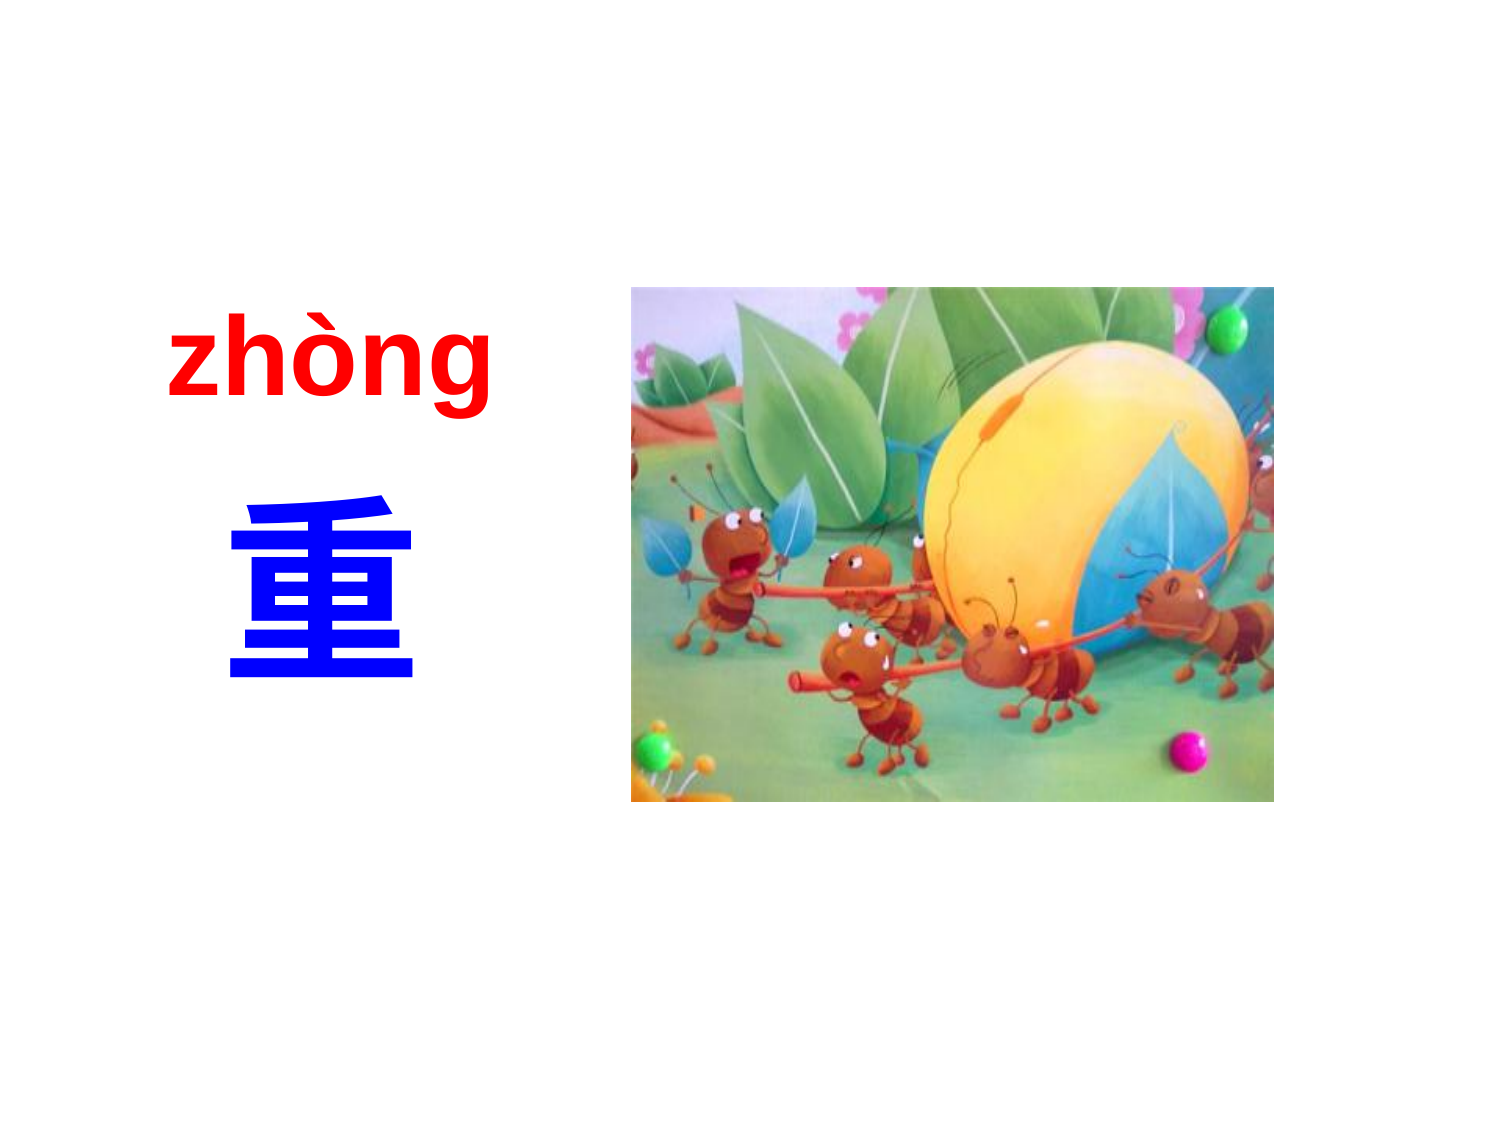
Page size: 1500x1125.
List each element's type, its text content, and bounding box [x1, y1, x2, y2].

text_box 重 [206, 458, 465, 713]
text_box zhònɡ [136, 275, 525, 426]
picture [631, 287, 1275, 802]
